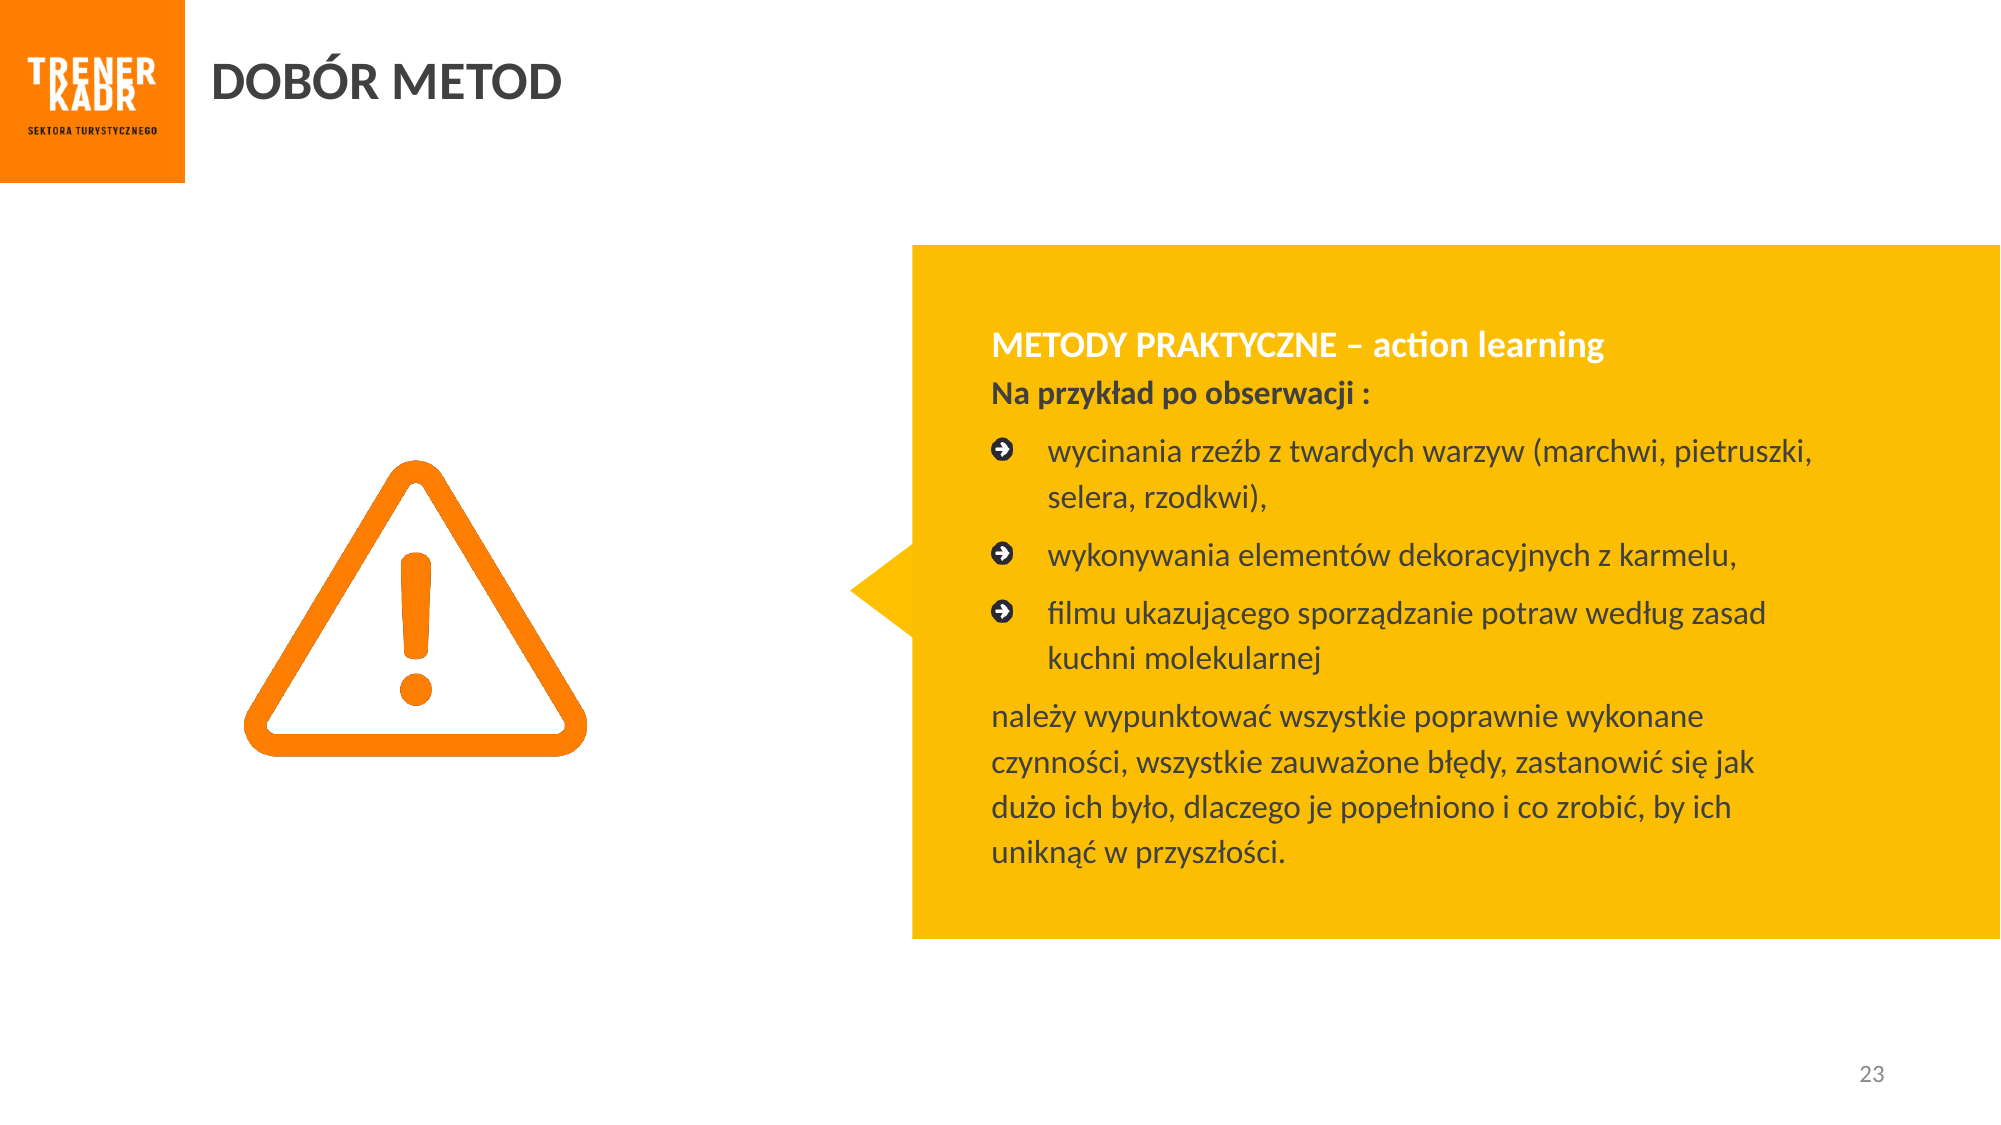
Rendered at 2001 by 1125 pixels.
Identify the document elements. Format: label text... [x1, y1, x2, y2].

picture [0, 0, 185, 183]
picture [991, 541, 1013, 565]
text_box [844, 540, 910, 641]
slide_number 23 [1433, 1042, 1900, 1103]
picture [243, 436, 587, 780]
text_box [910, 243, 2000, 941]
picture [991, 599, 1013, 623]
list METODY PRAKTYCZNE – action learning Na przykład po obserwacji : wycinania rzeźb z twardych warzyw (marchwi, pietruszki, selera, rzodkwi), wykonywania elementów dekoracyjnych z karmelu, filmu ukazującego sporządzanie potraw według zasad kuchni molekularnej należy wypunktować wszystkie poprawnie wykonane czynności, wszystkie zauważone błędy, zastanowić się jak dużo ich było, dlaczego je popełniono i co zrobić, by ich uniknąć w przyszłości. [976, 267, 1832, 907]
text_box DOBÓR METOD [196, 30, 1591, 124]
picture [991, 437, 1013, 461]
